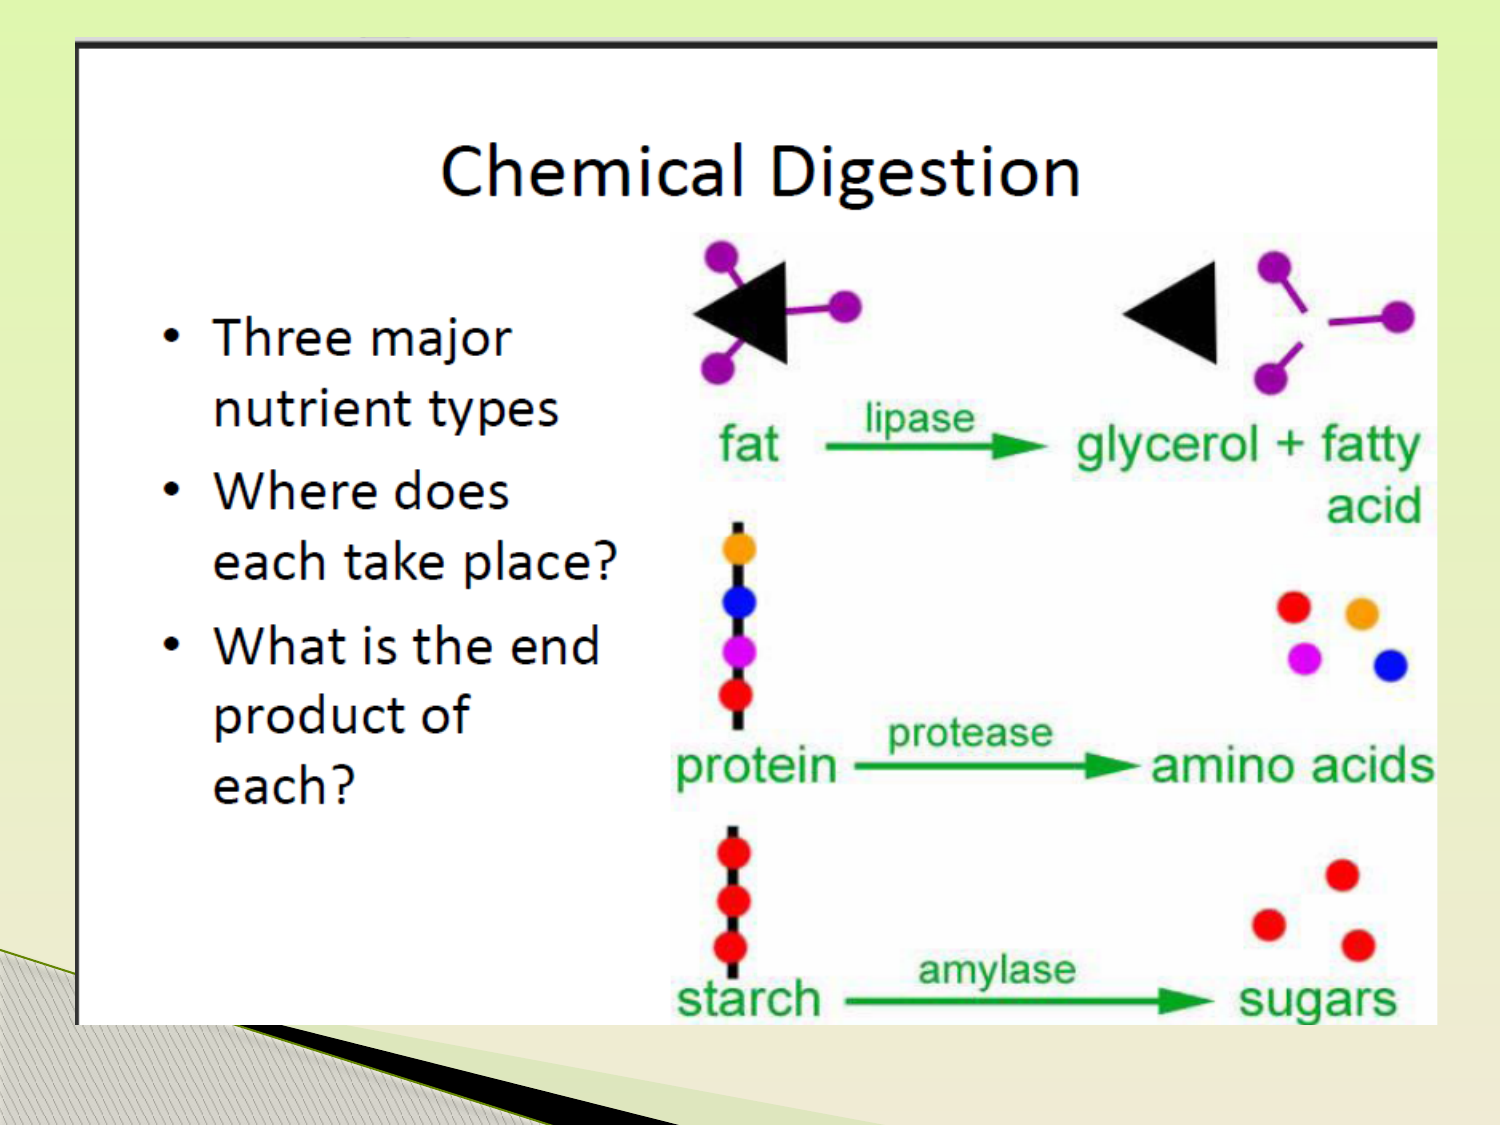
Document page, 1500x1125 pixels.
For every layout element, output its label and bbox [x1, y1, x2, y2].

picture [74, 37, 1438, 1026]
